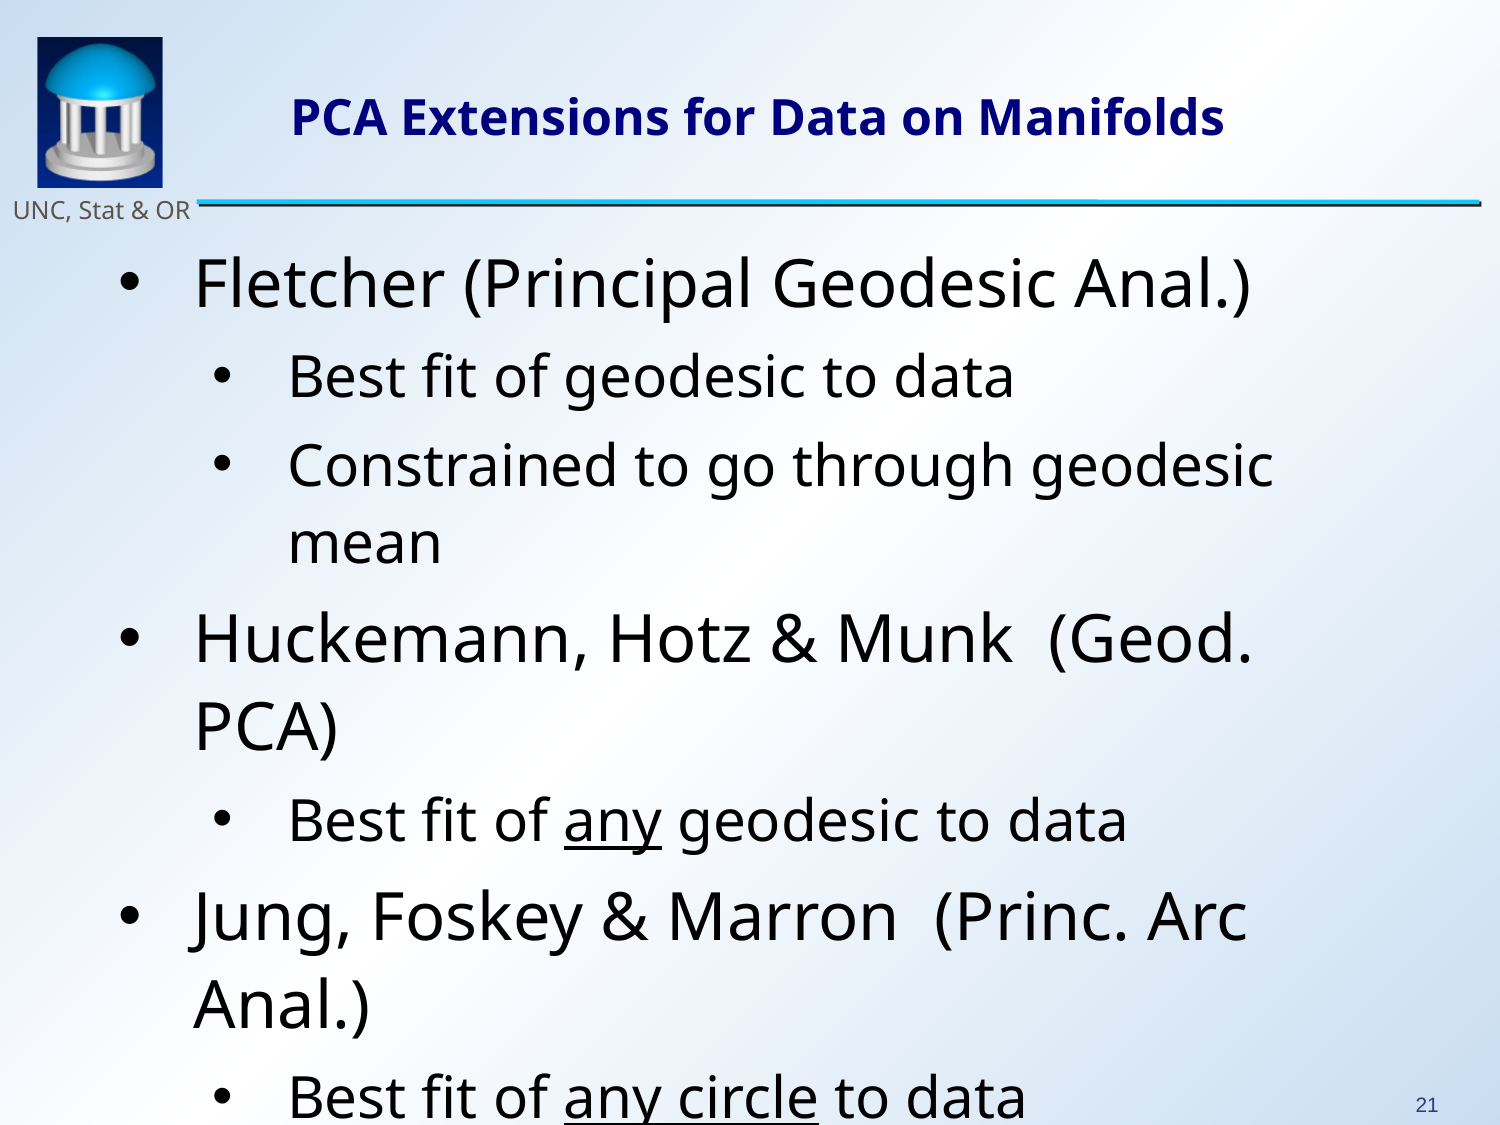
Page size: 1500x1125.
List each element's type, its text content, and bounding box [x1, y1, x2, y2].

list Fletcher (Principal Geodesic Anal.) Best fit of geodesic to data Constrained to go through geodesic mean Huckemann, Hotz & Munk (Geod. PCA) Best fit of any geodesic to data Jung, Foskey & Marron (Princ. Arc Anal.) Best fit of any circle to data (motivated by conformal maps) [103, 224, 1432, 1076]
title PCA Extensions for Data on Manifolds [274, 74, 1448, 156]
